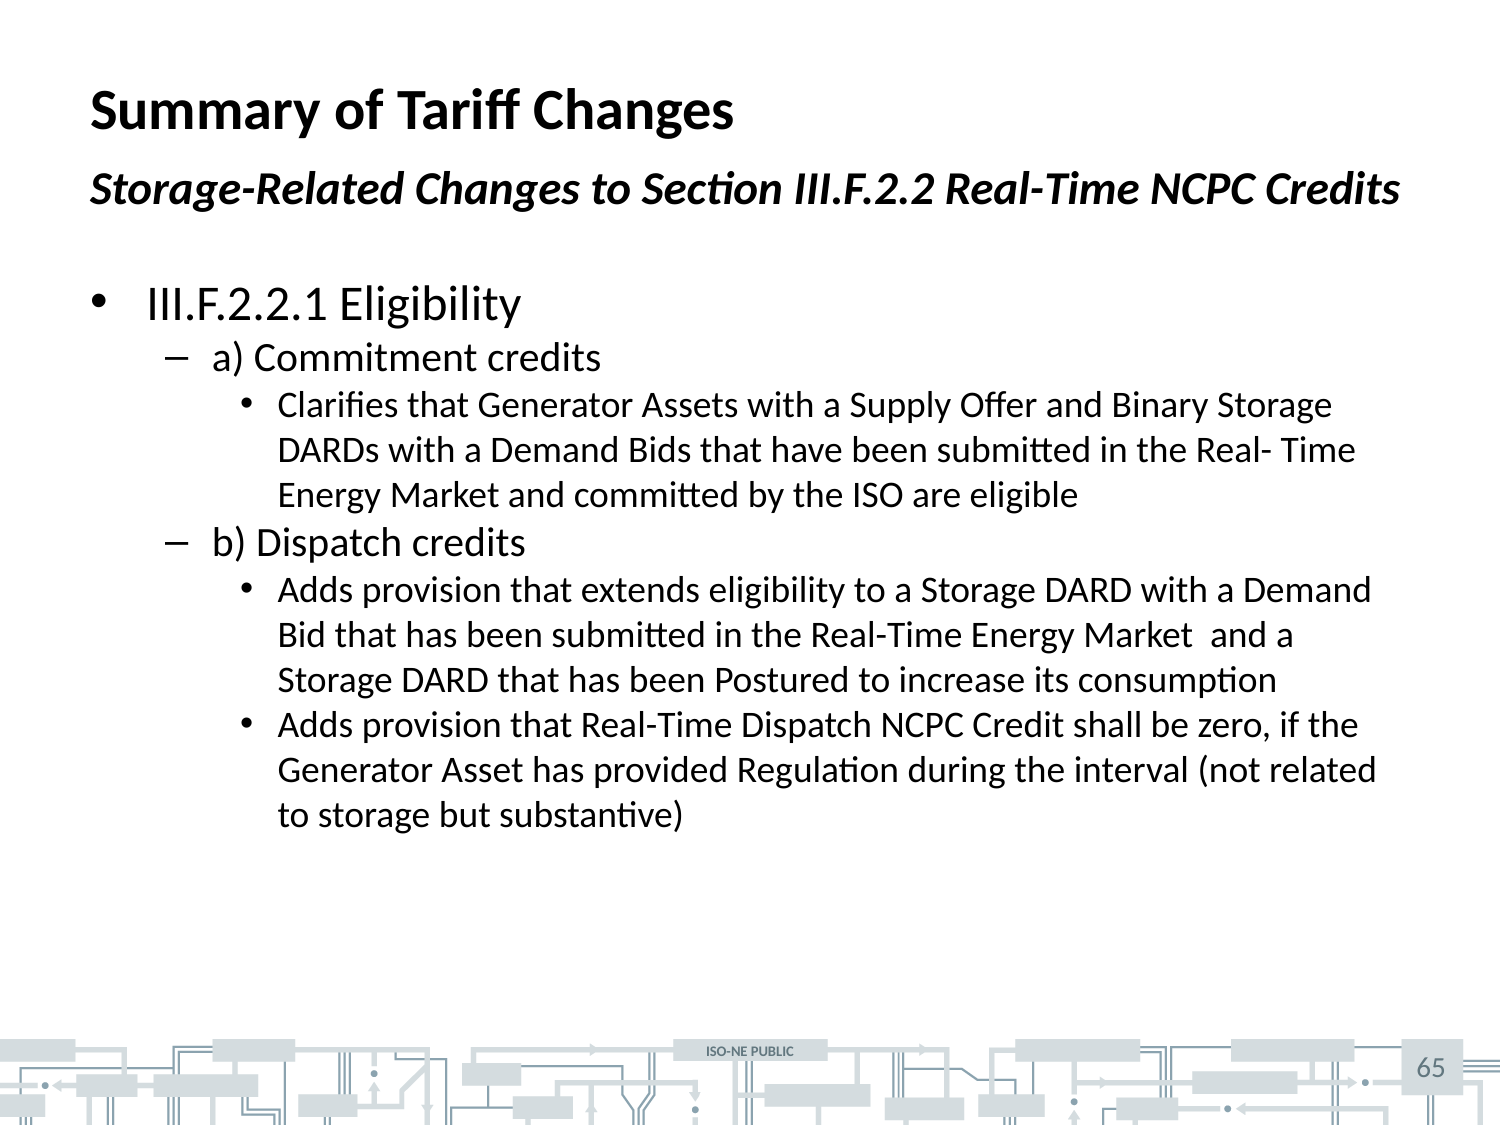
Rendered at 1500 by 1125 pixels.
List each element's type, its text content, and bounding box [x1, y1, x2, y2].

slide_number 65 [1400, 1044, 1463, 1088]
title Summary of Tariff Changes [75, 62, 1425, 149]
picture [0, 1031, 1500, 1125]
list III.F.2.2.1 Eligibility a) Commitment credits Clarifies that Generator Assets with a Supply Offer and Binary Storage DARDs with a Demand Bids that have been submitted in the Real- Time Energy Market and committed by the ISO are eligible b) Dispatch credits Adds provision that extends eligibility to a Storage DARD with a Demand Bid that has been submitted in the Real-Time Energy Market and a Storage DARD that has been Postured to increase its consumption Adds provision that Real-Time Dispatch NCPC Credit shall be zero, if the Generator Asset has provided Regulation during the interval (not related to storage but substantive) [75, 262, 1425, 1025]
list Storage-Related Changes to Section III.F.2.2 Real-Time NCPC Credits [75, 149, 1425, 225]
